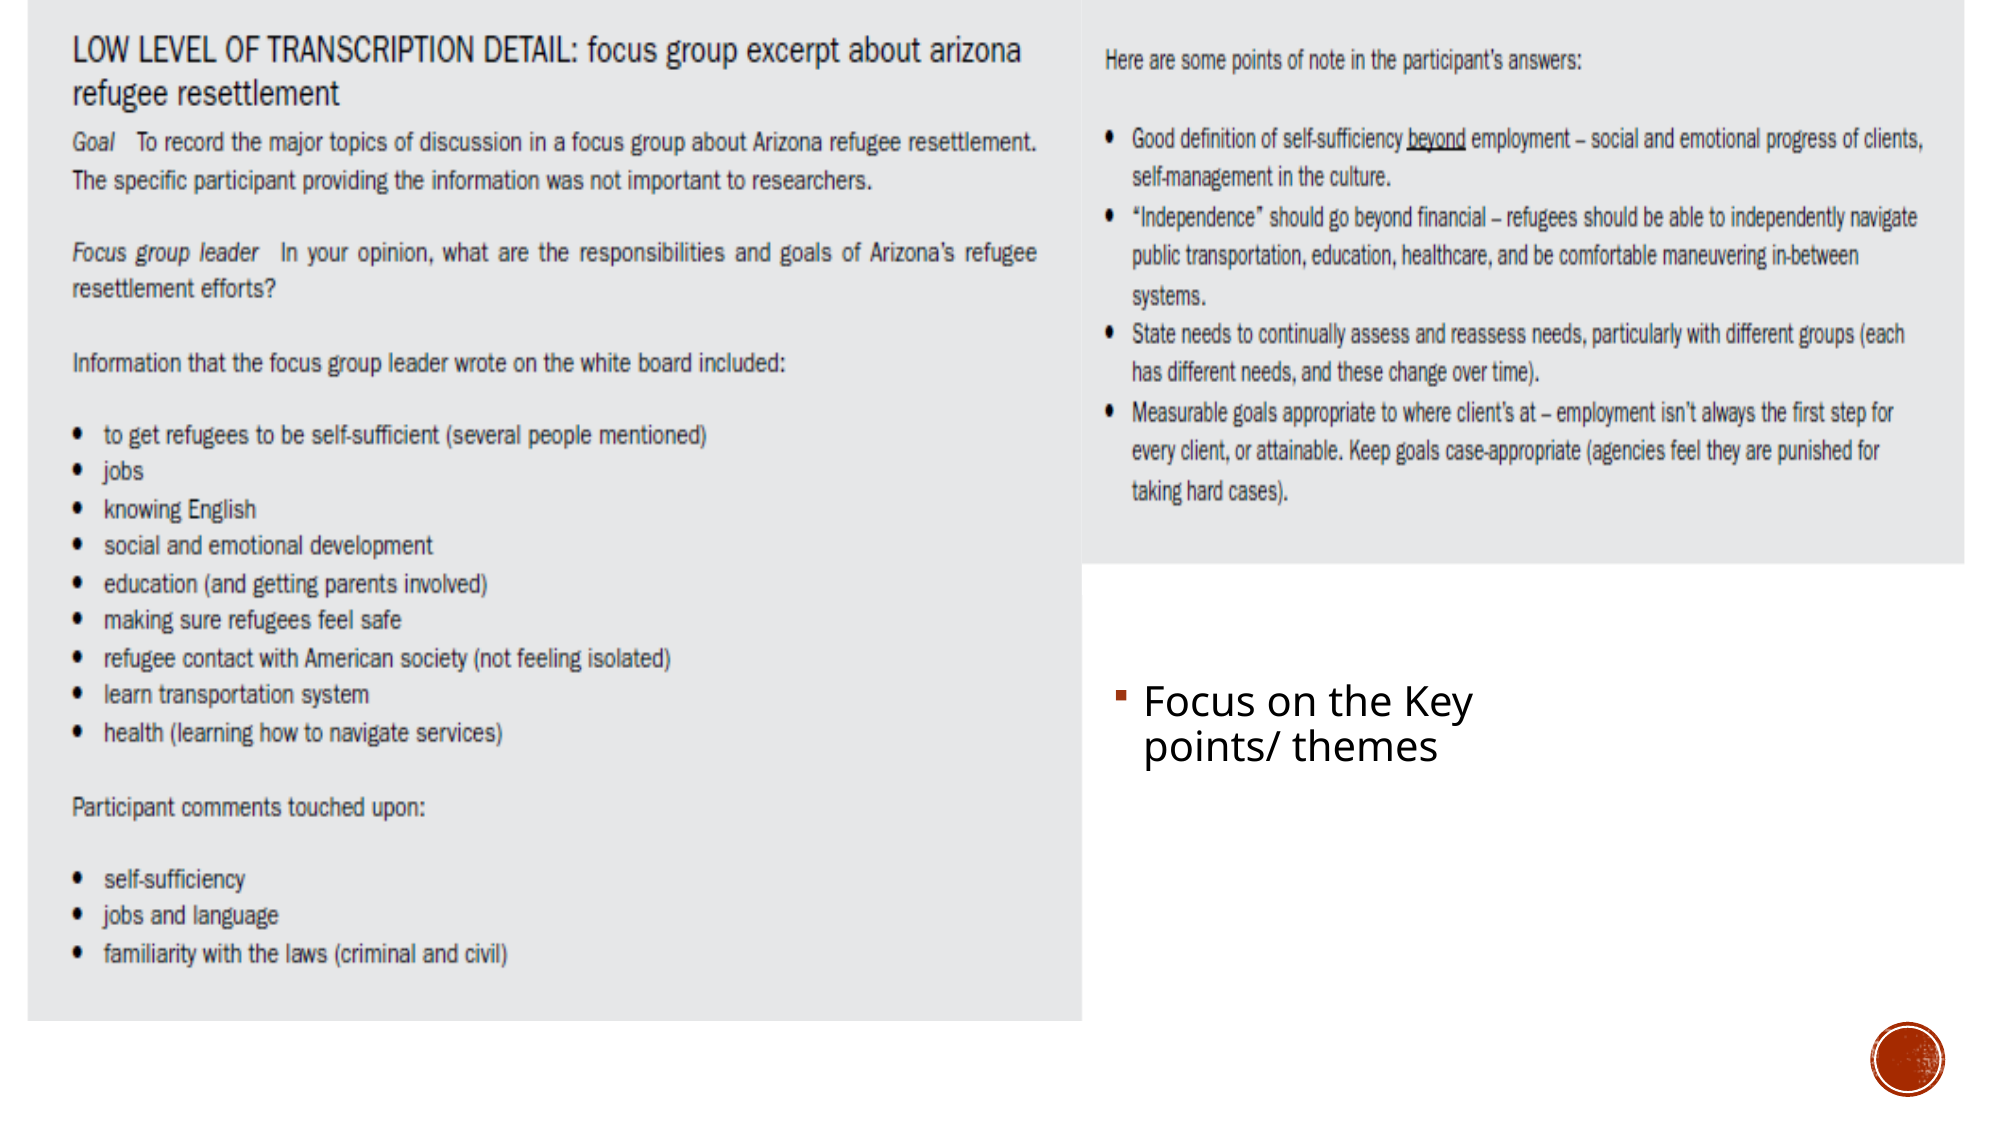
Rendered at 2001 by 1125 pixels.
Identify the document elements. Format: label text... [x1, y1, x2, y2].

picture [15, 0, 2000, 1021]
text_box Focus on the Key points/ themes [1125, 672, 1562, 935]
